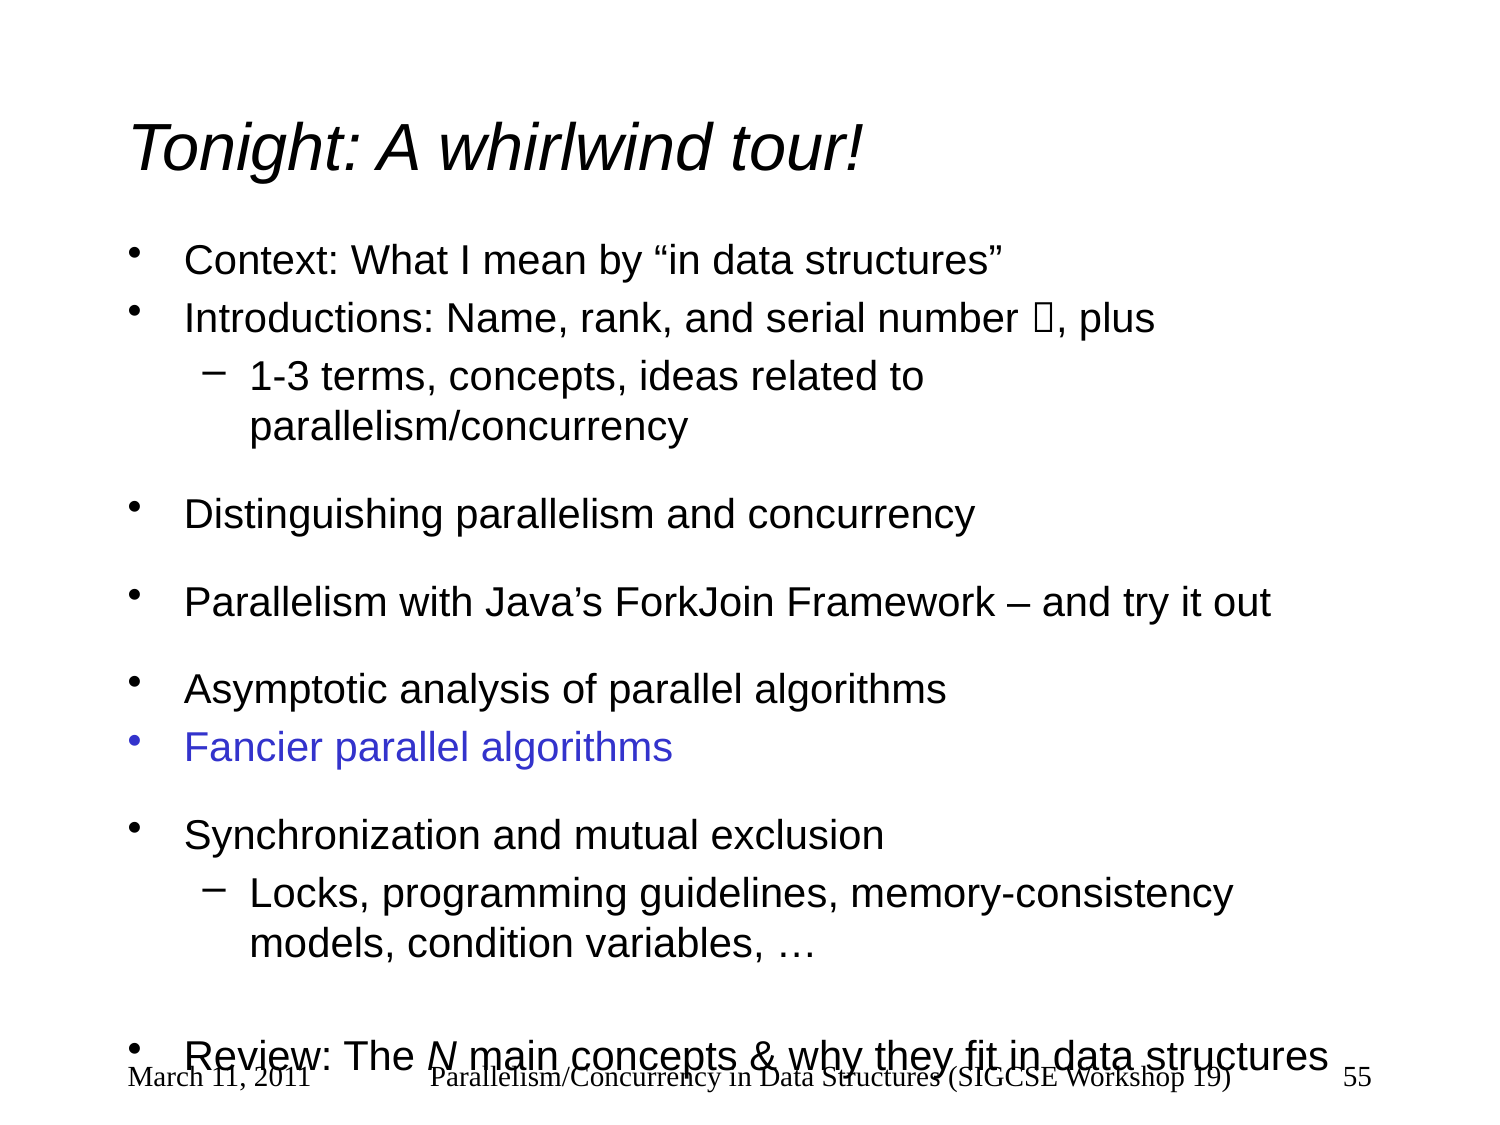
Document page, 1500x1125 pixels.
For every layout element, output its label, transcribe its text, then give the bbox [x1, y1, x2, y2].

footer Parallelism/Concurrency in Data Structures (SIGCSE Workshop 19) [412, 1049, 1251, 1125]
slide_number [112, 1049, 412, 1125]
slide_number 55 [1251, 1049, 1388, 1125]
title Tonight: A whirlwind tour! [112, 49, 1388, 224]
list Context: What I mean by “in data structures” Introductions: Name, rank, and serial number , plus 1-3 terms, concepts, ideas related to parallelism/concurrency Distinguishing parallelism and concurrency Parallelism with Java’s ForkJoin Framework – and try it out Asymptotic analysis of parallel algorithms Fancier parallel algorithms Synchronization and mutual exclusion Locks, programming guidelines, memory-consistency models, condition variables, … Review: The N main concepts & why they fit in data structures [112, 224, 1388, 1026]
